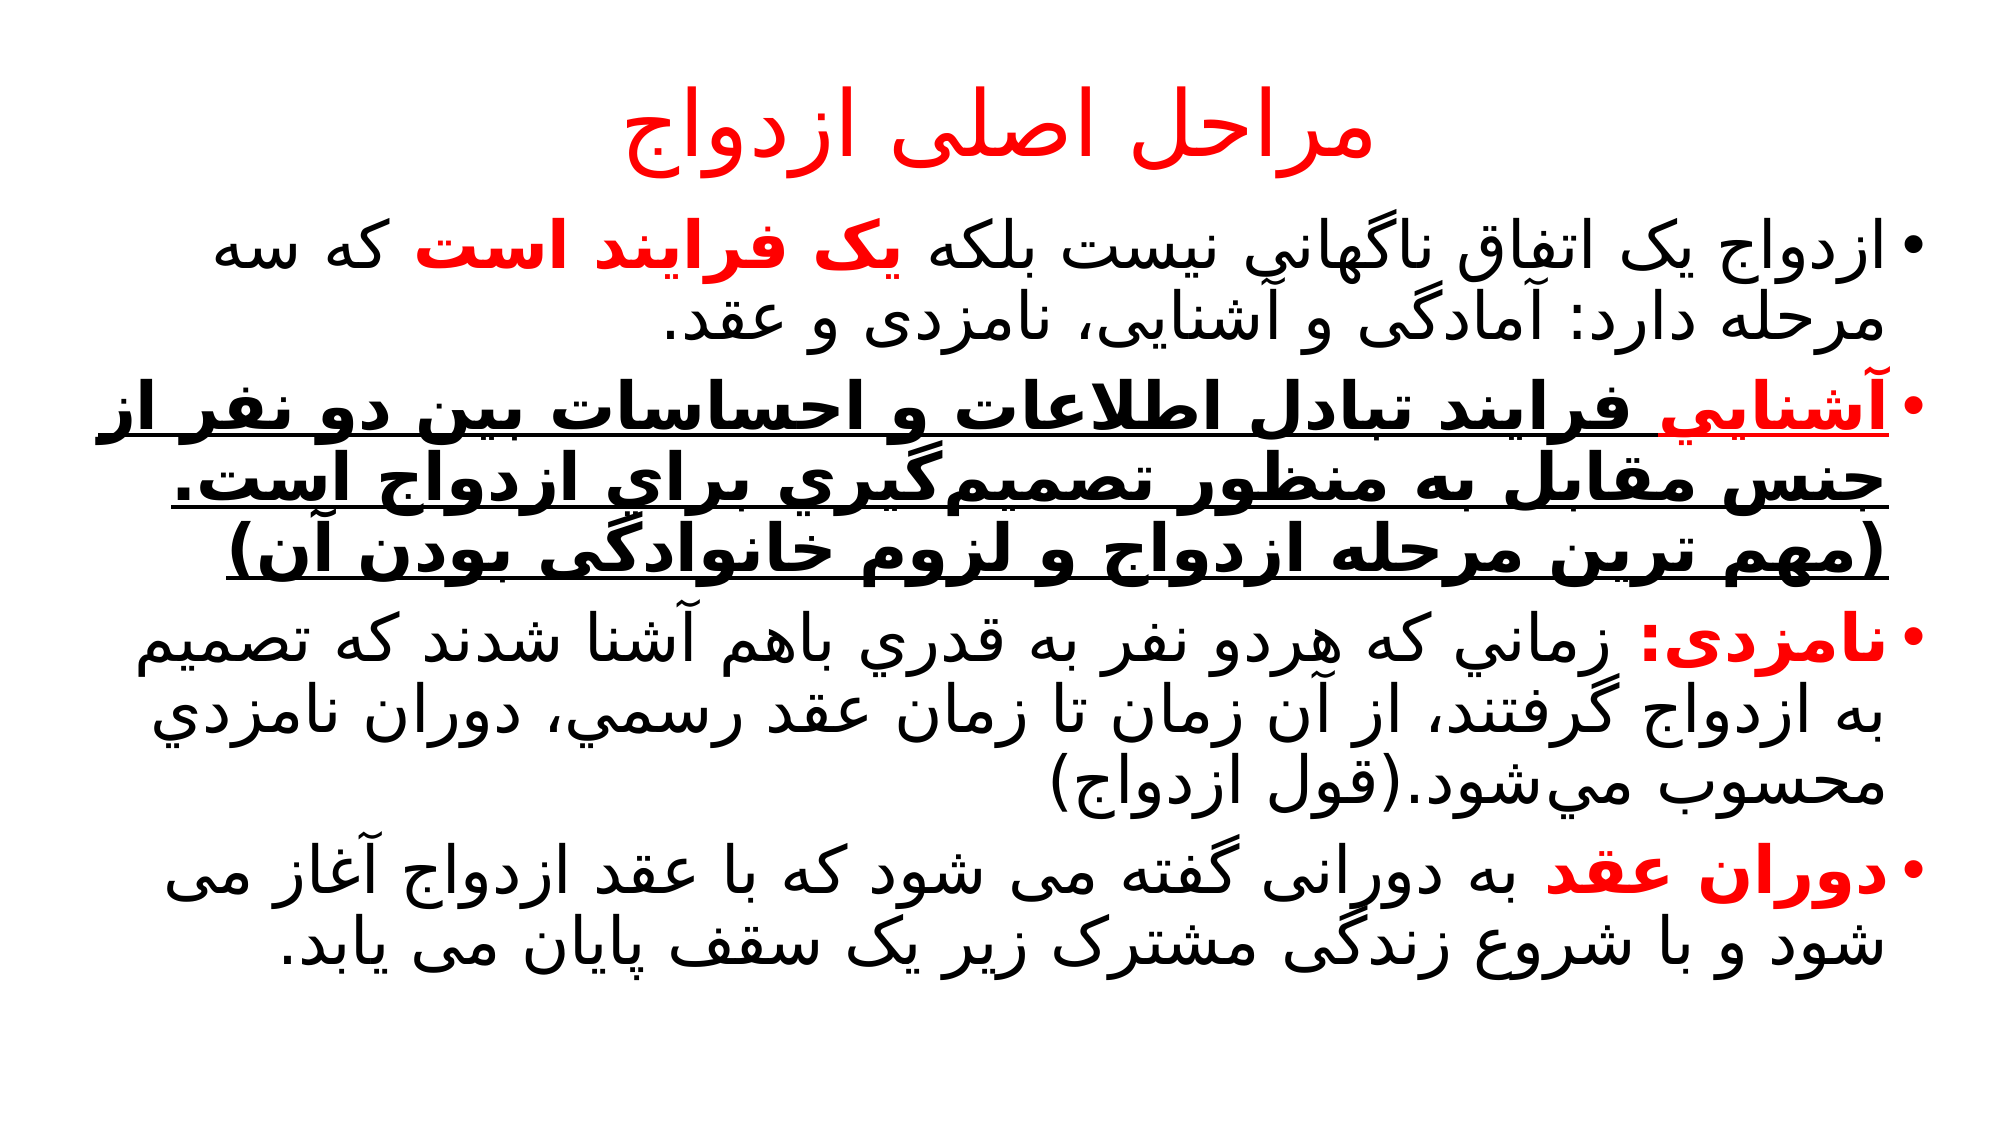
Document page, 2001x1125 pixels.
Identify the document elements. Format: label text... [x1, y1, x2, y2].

title مراحل اصلی ازدواج [137, 18, 1863, 204]
list ازدواج یک اتفاق ناگهانی نیست بلکه یک فرایند است که سه مرحله دارد: آمادگی و آشنایی، نامزدی و عقد. آشنايي فرايند تبادل اطلاعات و احساسات بين دو نفر از جنس مقابل به منظور تصميم‌گيري براي ازدواج است.(مهم ترین مرحله ازدواج و لزوم خانوادگی بودن آن) نامزدی: زماني كه هردو نفر به قدري باهم آشنا شدند كه تصميم به ازدواج گرفتند، از آن زمان تا زمان عقد رسمي، دوران نامزدي محسوب مي‌شود.(قول ازدواج) دوران عقد به دورانی گفته می شود که با عقد ازدواج آغاز می شود و با شروع زندگی مشترک زیر یک سقف پايان می يابد. [63, 204, 1938, 1041]
